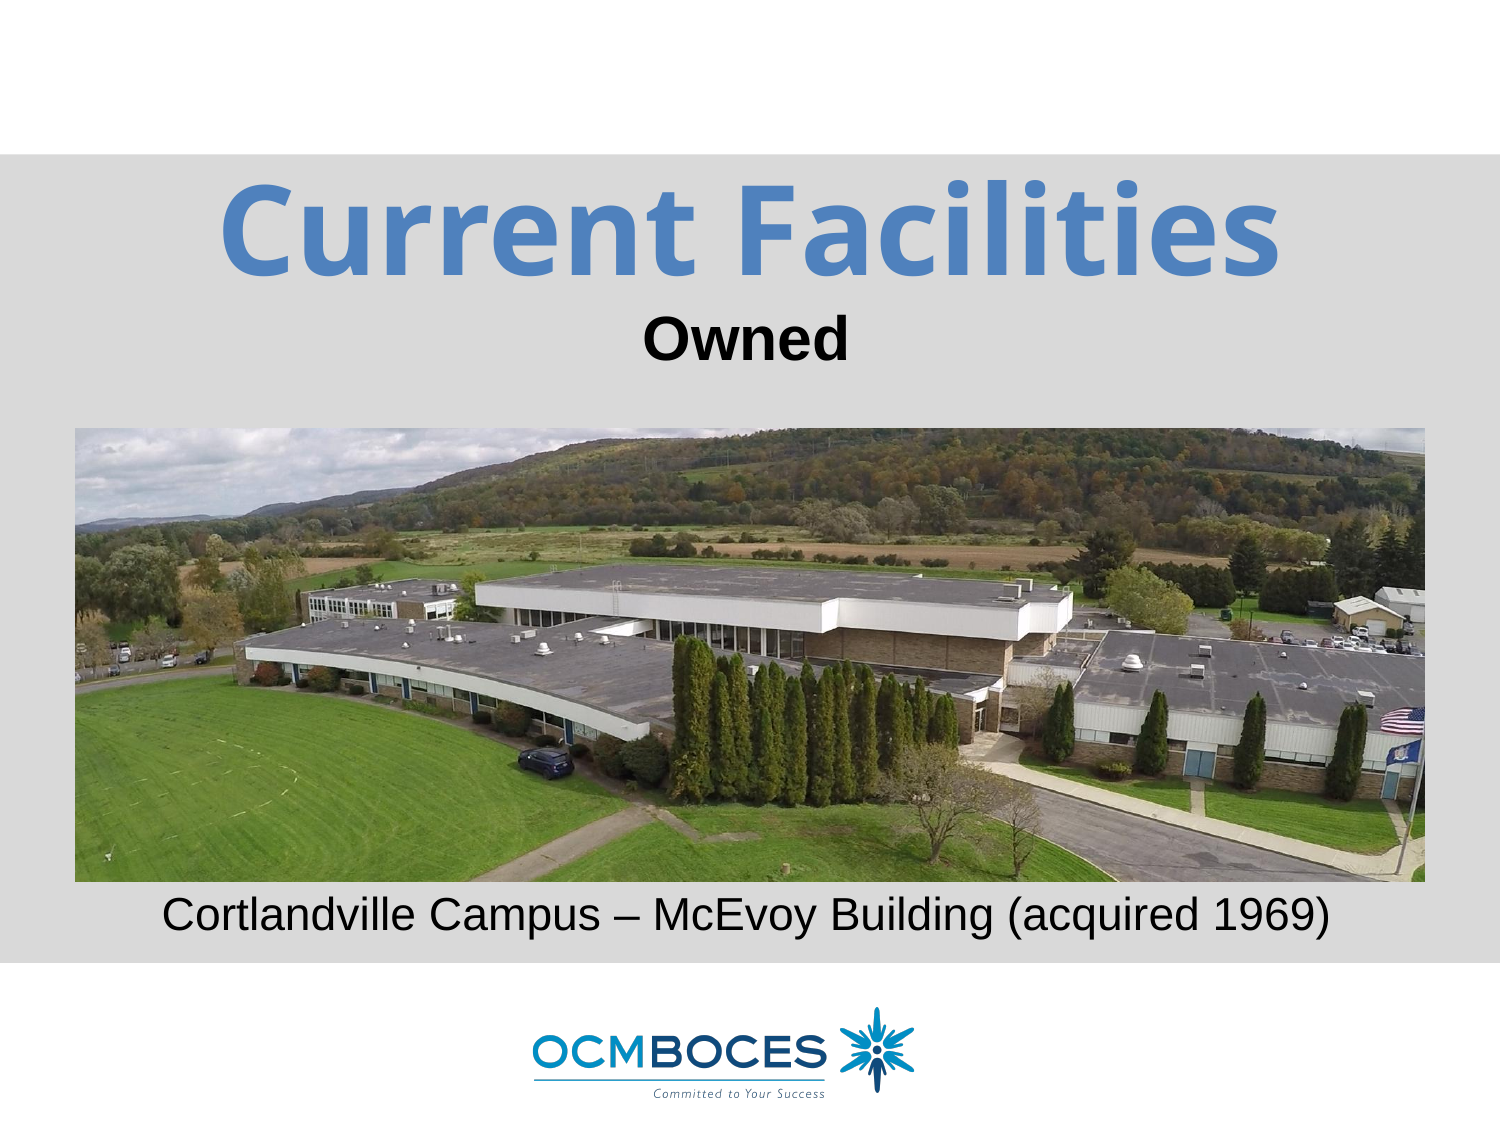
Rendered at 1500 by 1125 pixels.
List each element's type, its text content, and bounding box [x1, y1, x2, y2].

title Current Facilities [0, 149, 1500, 300]
list Cortlandville Campus – McEvoy Building (acquired 1969) [75, 890, 1419, 1096]
picture [74, 428, 1426, 883]
picture [531, 1007, 915, 1098]
picture [879, 1007, 915, 1039]
list Owned [75, 300, 1419, 380]
